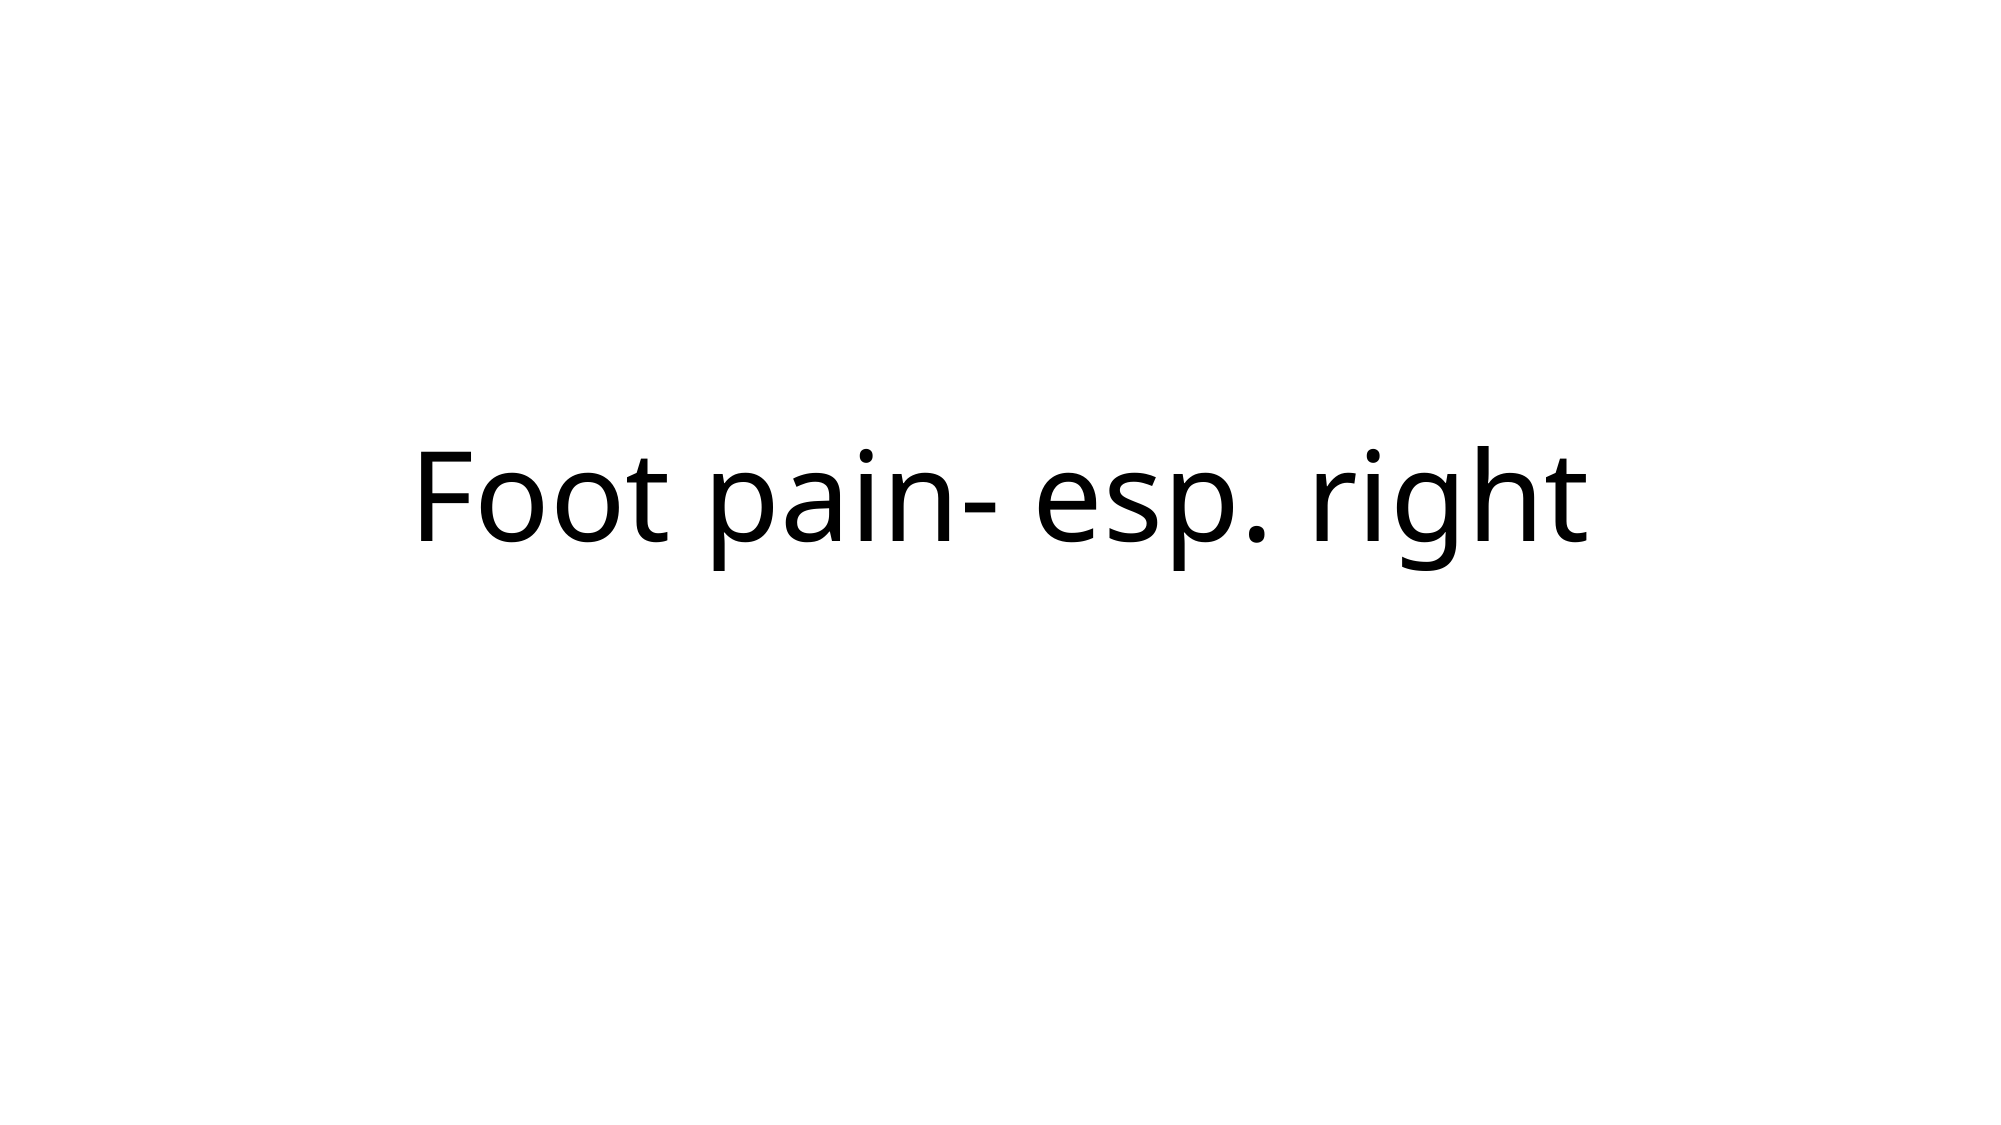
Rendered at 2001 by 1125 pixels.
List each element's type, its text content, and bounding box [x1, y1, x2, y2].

title Foot pain- esp. right [249, 184, 1750, 576]
